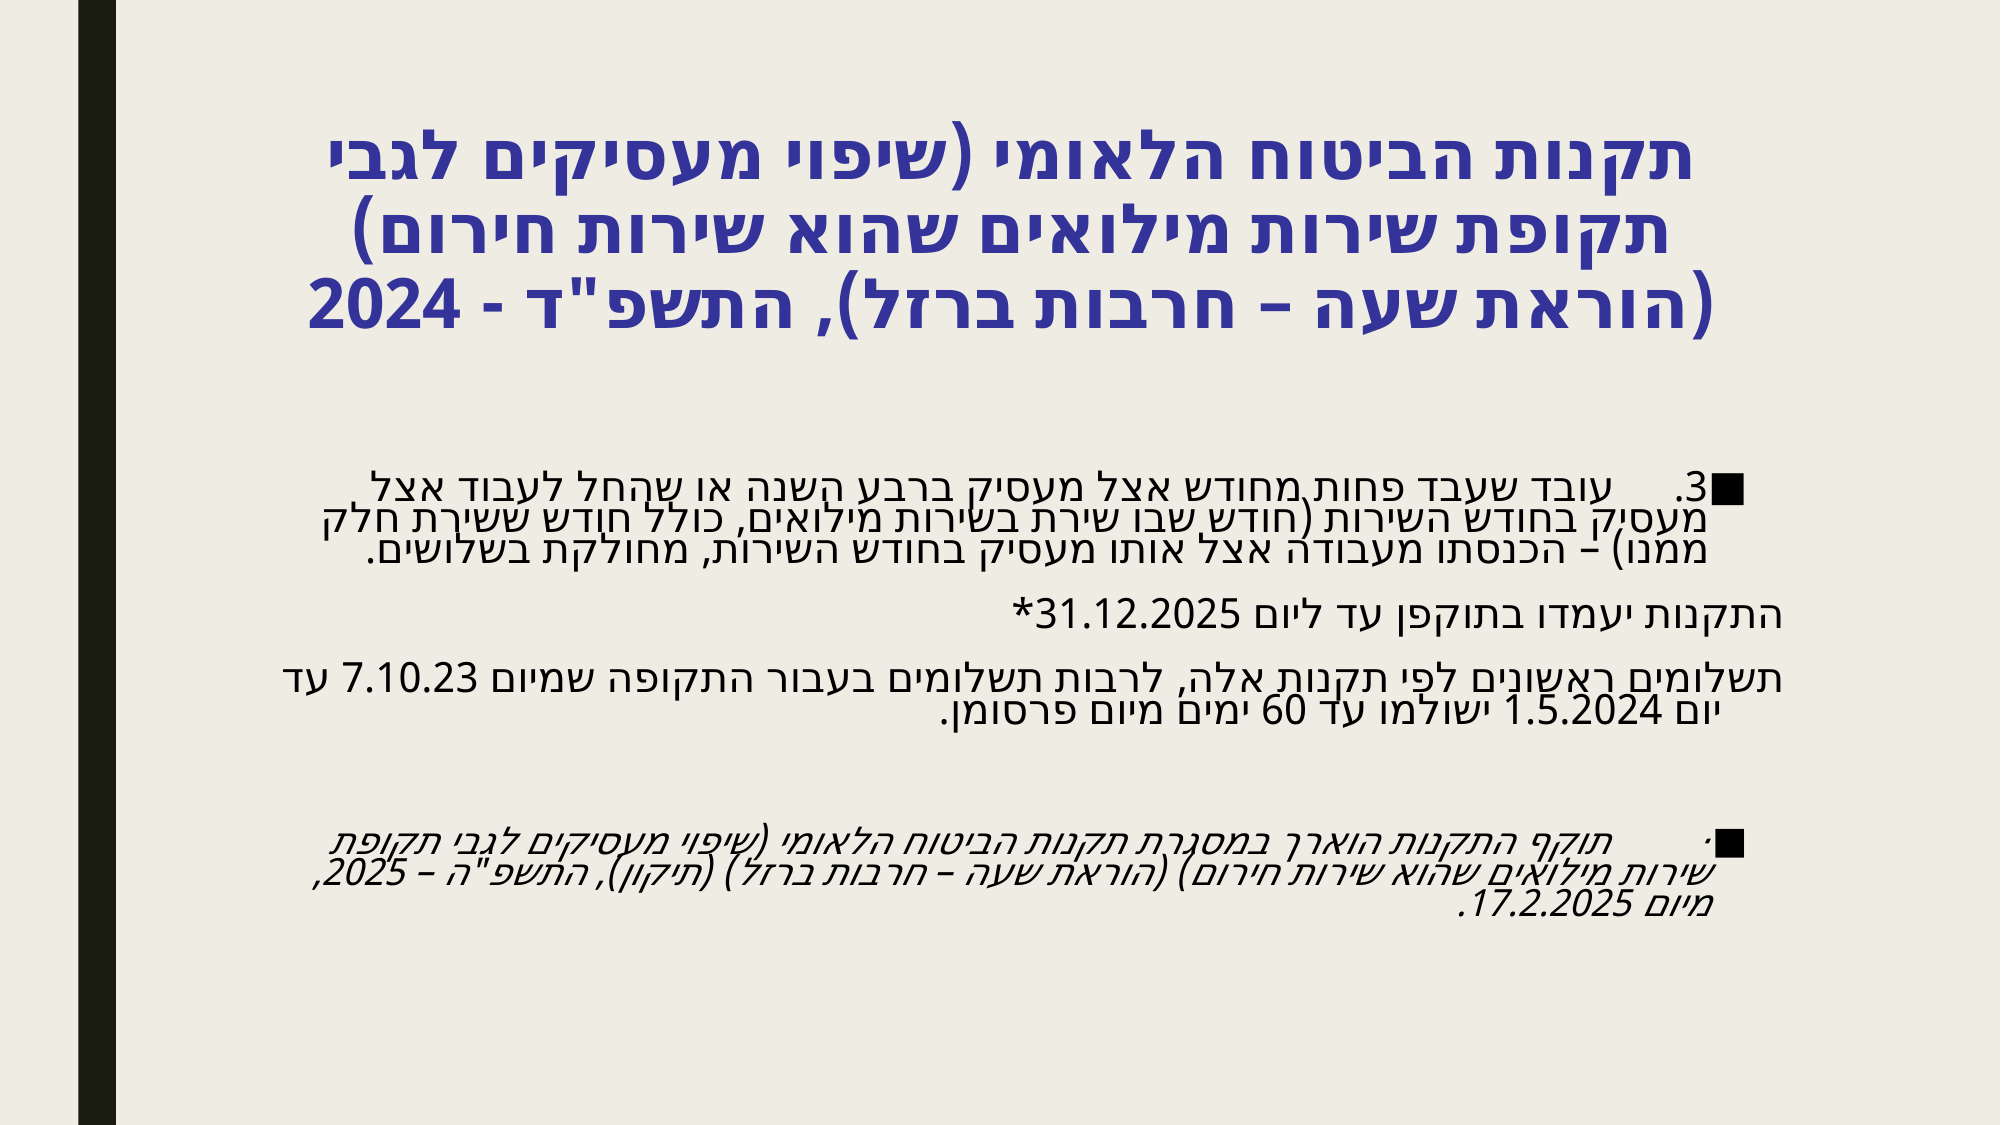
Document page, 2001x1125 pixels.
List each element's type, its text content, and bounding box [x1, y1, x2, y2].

title תקנות הביטוח הלאומי (שיפוי מעסיקים לגבי תקופת שירות מילואים שהוא שירות חירום) (הוראת שעה – חרבות ברזל), התשפ"ד - 2024 [225, 112, 1800, 357]
list 3. עובד שעבד פחות מחודש אצל מעסיק ברבע השנה או שהחל לעבוד אצל מעסיק בחודש השירות (חודש שבו שירת בשירות מילואים, כולל חודש ששירת חלק ממנו) – הכנסתו מעבודה אצל אותו מעסיק בחודש השירות, מחולקת בשלושים. התקנות יעמדו בתוקפן עד ליום 31.12.2025* תשלומים ראשונים לפי תקנות אלה, לרבות תשלומים בעבור התקופה שמיום 7.10.23 עד יום 1.5.2024 ישולמו עד 60 ימים מיום פרסומן. · תוקף התקנות הוארך במסגרת תקנות הביטוח הלאומי (שיפוי מעסיקים לגבי תקופת שירות מילואים שהוא שירות חירום) (הוראת שעה – חרבות ברזל) (תיקון), התשפ"ה – 2025, מיום 17.2.2025. [225, 375, 1800, 963]
